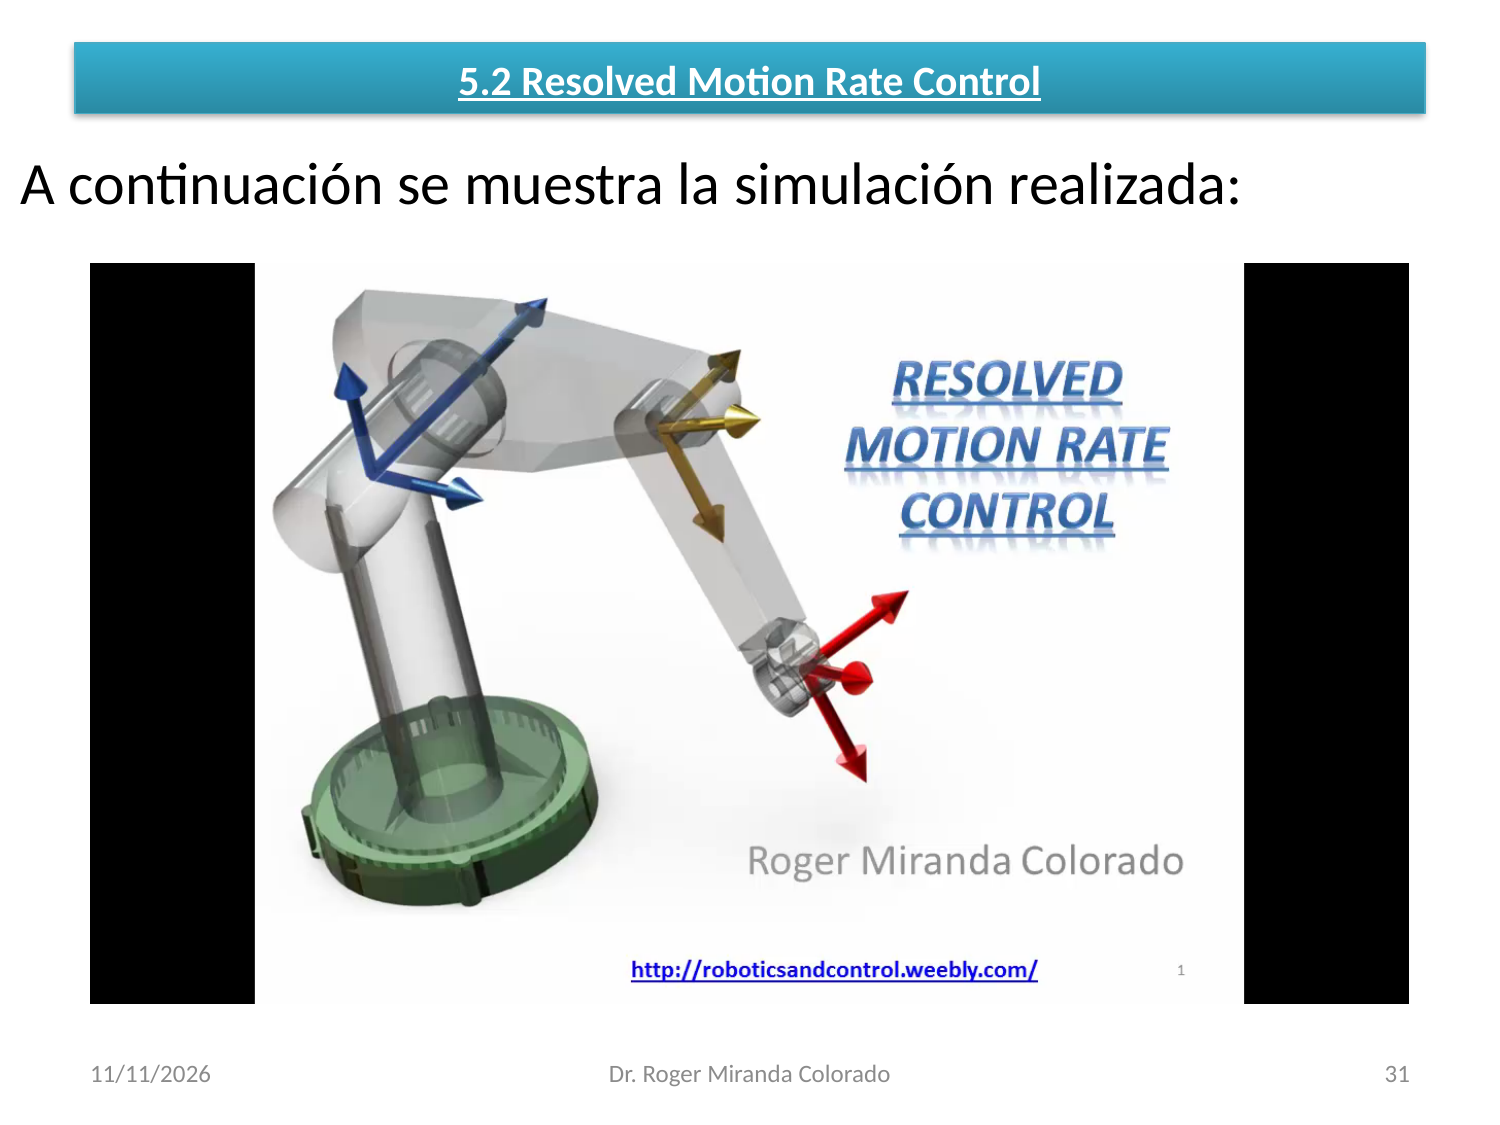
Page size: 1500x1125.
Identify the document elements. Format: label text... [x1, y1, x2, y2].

title 5.2 Resolved Motion Rate Control [74, 42, 1426, 114]
footer Dr. Roger Miranda Colorado [512, 1042, 988, 1103]
text_box A continuación se muestra la simulación realizada: [5, 137, 1459, 225]
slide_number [75, 1042, 425, 1103]
slide_number 31 [1074, 1042, 1425, 1103]
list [89, 262, 1411, 1006]
